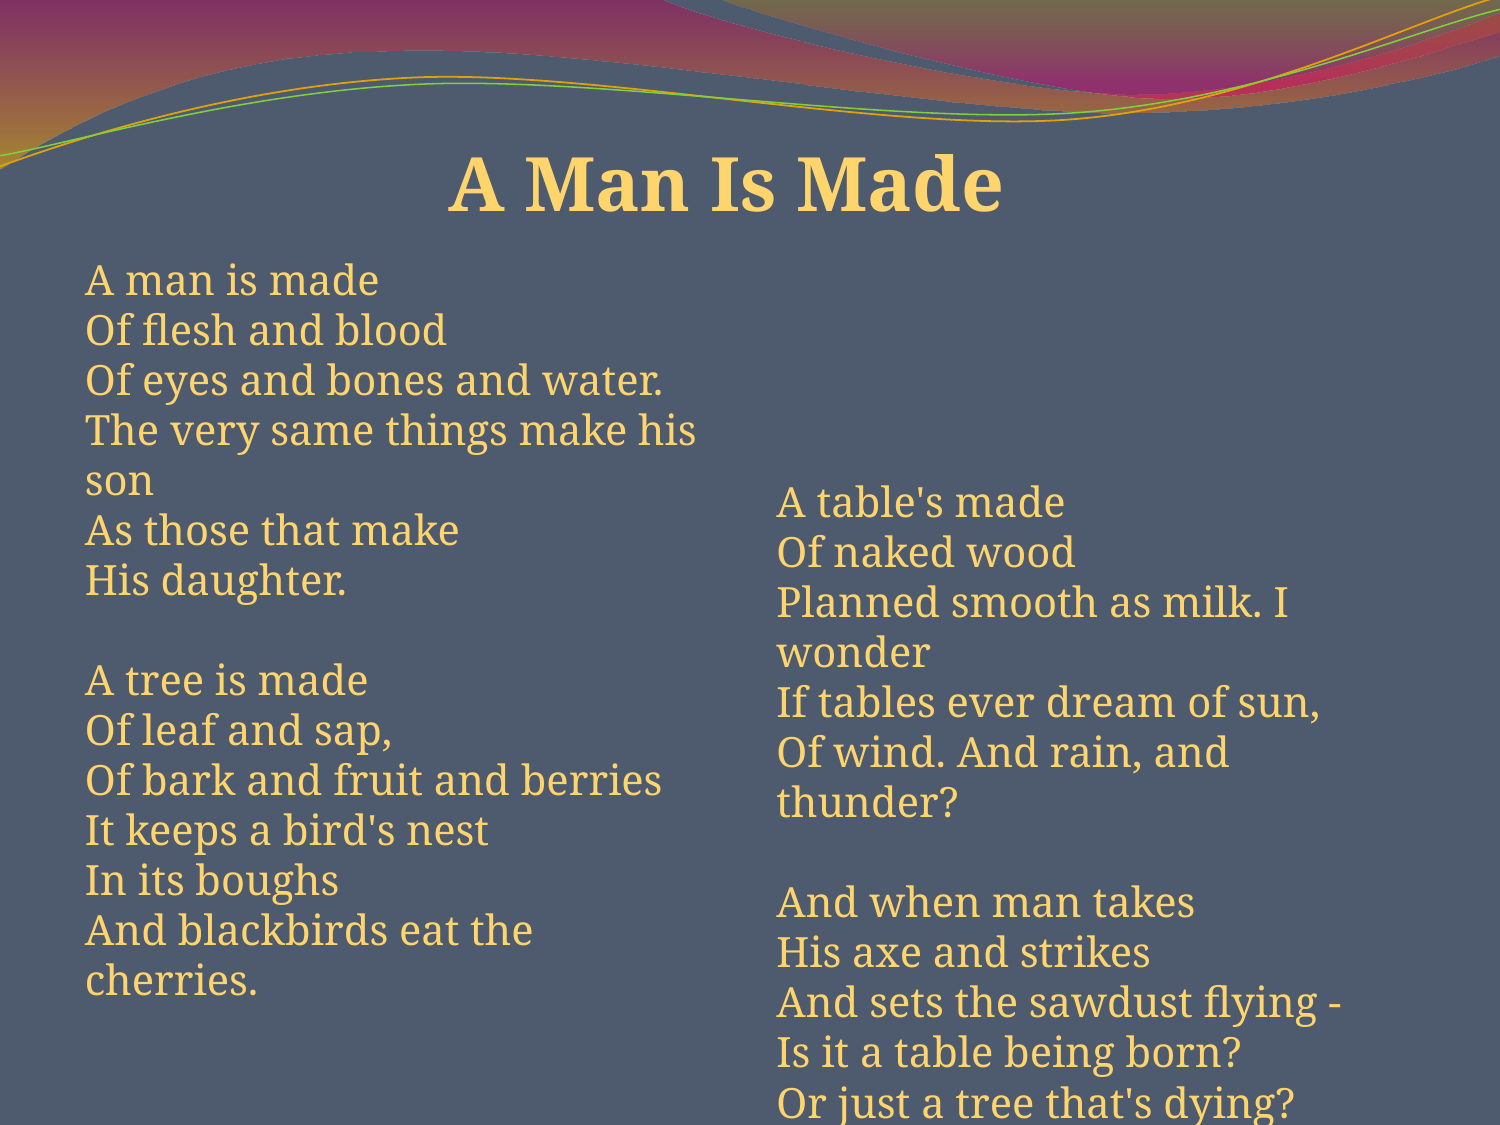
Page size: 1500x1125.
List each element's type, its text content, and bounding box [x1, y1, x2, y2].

text_box A Man Is Made [374, 128, 1078, 234]
text_box A man is made Of flesh and blood Of eyes and bones and water. The very same things make his son As those that make His daughter. A tree is made Of leaf and sap, Of bark and fruit and berries It keeps a bird's nest In its boughs And blackbirds eat the cherries. [70, 246, 727, 1012]
text_box A table's made Of naked wood Planned smooth as milk. I wonder If tables ever dream of sun, Of wind. And rain, and thunder? And when man takes His axe and strikes And sets the sawdust flying - Is it a table being born? Or just a tree that's dying? [761, 468, 1430, 1125]
